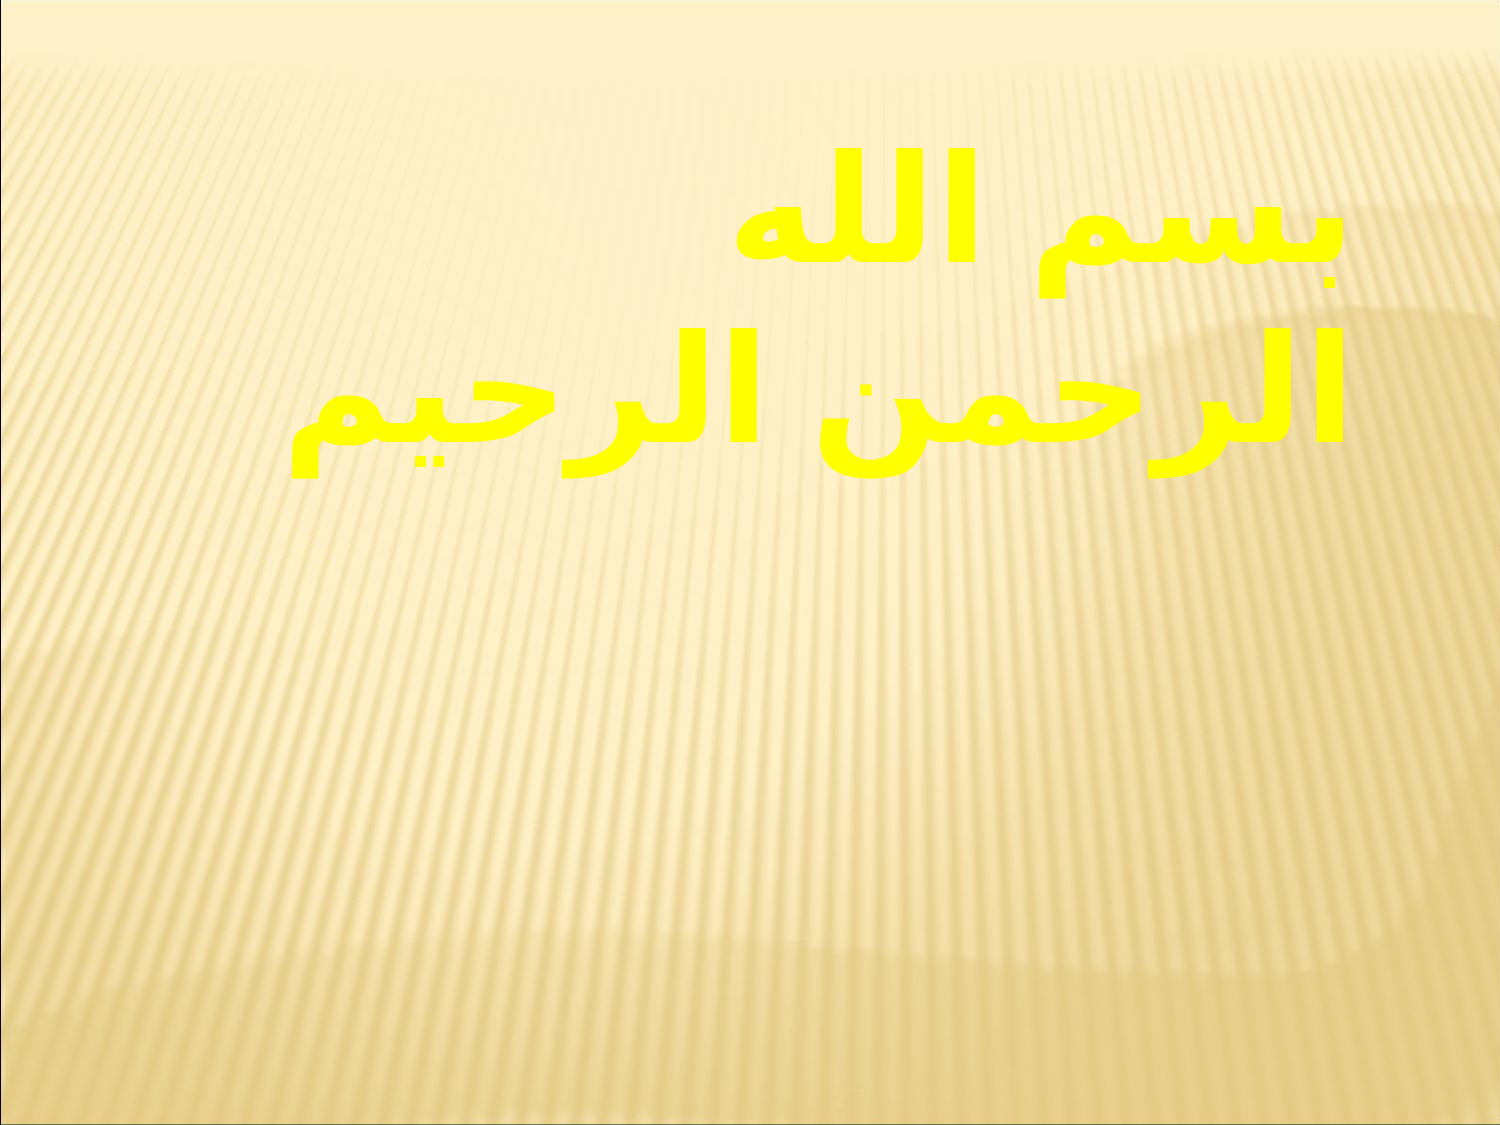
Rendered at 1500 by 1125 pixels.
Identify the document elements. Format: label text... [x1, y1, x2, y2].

text_box بسم الله الرحمن الرحيم [128, 105, 1371, 481]
picture [0, 0, 1500, 1125]
